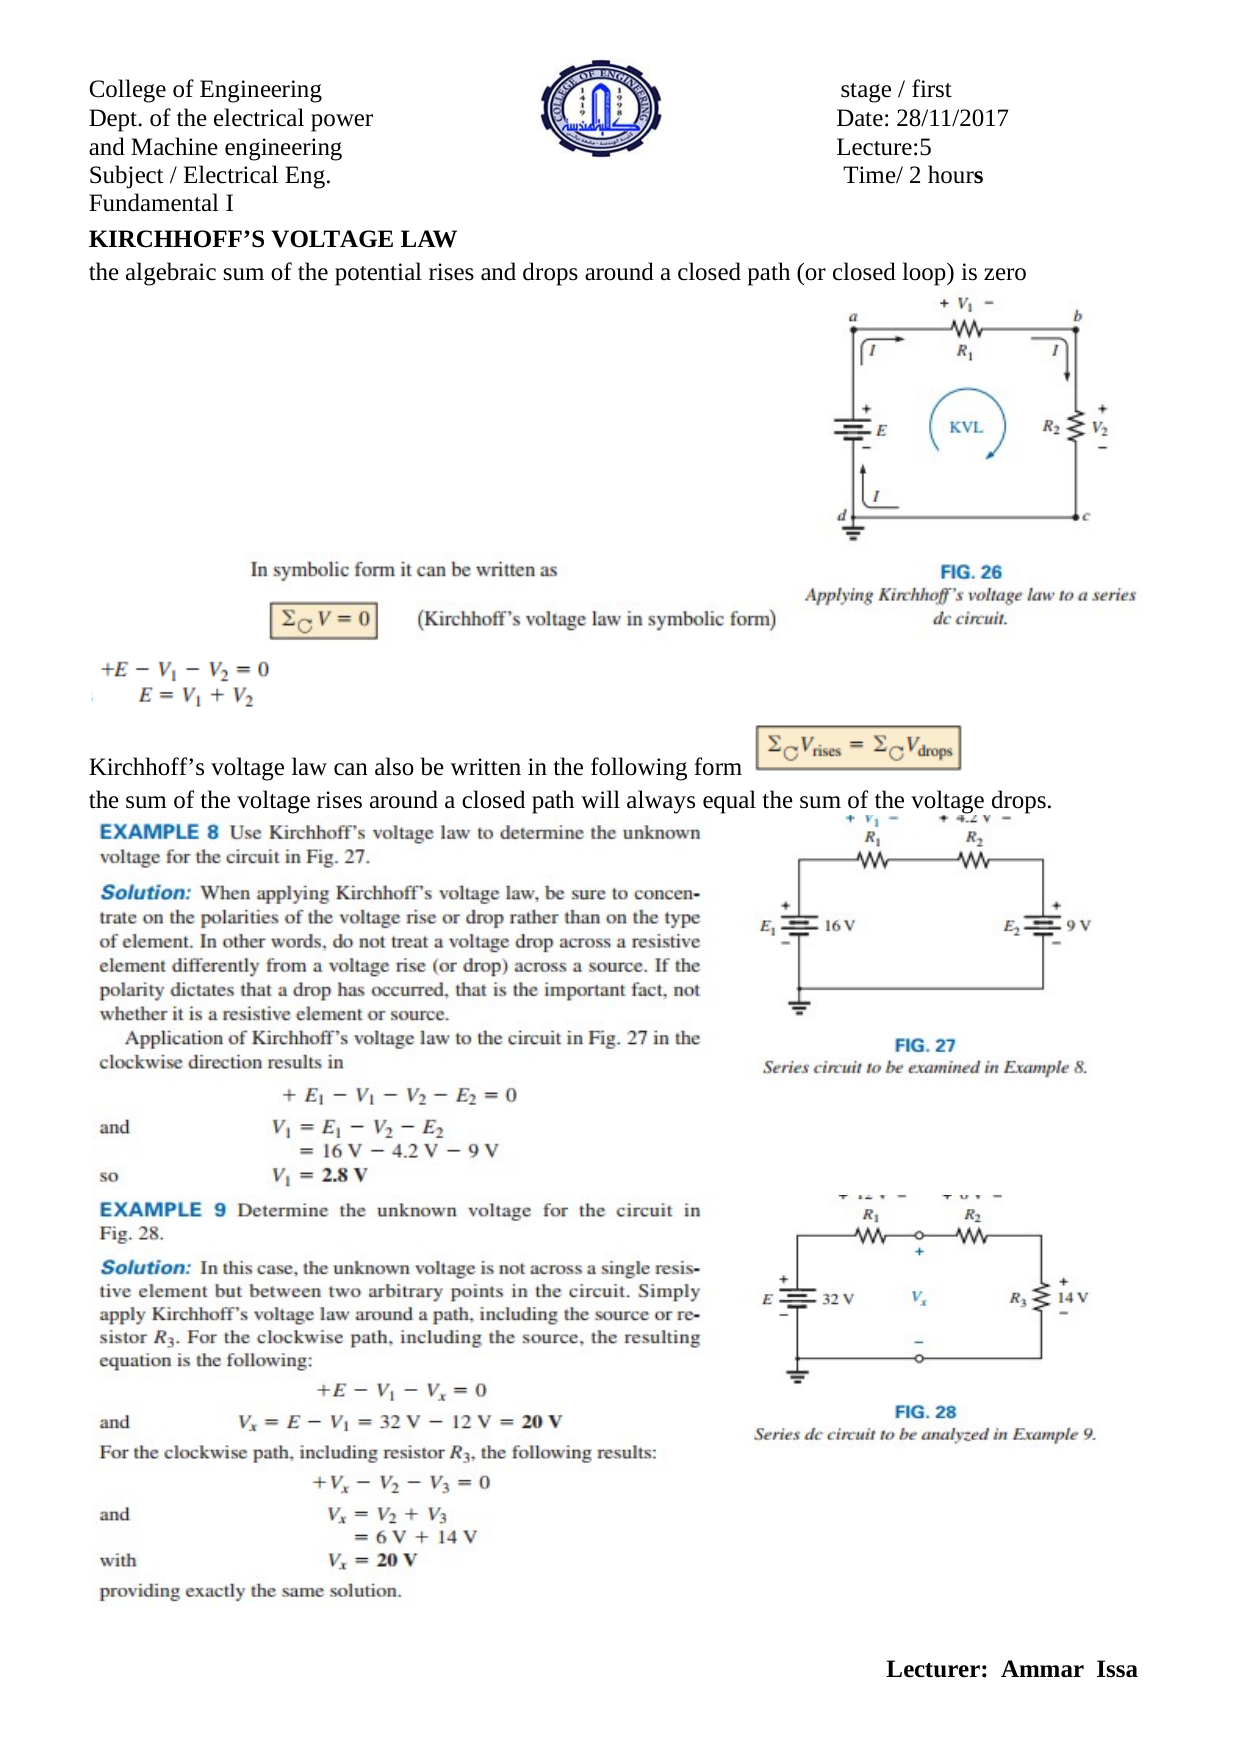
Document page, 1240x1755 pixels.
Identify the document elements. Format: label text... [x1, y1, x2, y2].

text_box [538, 58, 664, 159]
text_box [91, 651, 281, 718]
text_box [792, 288, 1150, 648]
footer Lecturer: Ammar Issa [884, 1652, 1142, 1755]
text_box stage / first Date: 28/11/2017 Lecture:5 Time/ 2 hours [834, 74, 1013, 189]
text_box KIRCHHOFF’S VOLTAGE LAW the algebraic sum of the potential rises and drops around a closed path (or closed loop) is zero [86, 222, 1031, 286]
text_box [91, 1195, 1102, 1607]
text_box [91, 815, 1102, 1191]
text_box Kirchhoff’s voltage law can also be written in the following form the sum of the voltage rises around a closed path will always equal the sum of the voltage drops. [86, 750, 1056, 814]
text_box College of Engineering Dept. of the electrical power and Machine engineering Subject / Electrical Eng. Fundamental I [86, 74, 486, 217]
text_box [242, 552, 788, 648]
text_box [745, 721, 971, 774]
